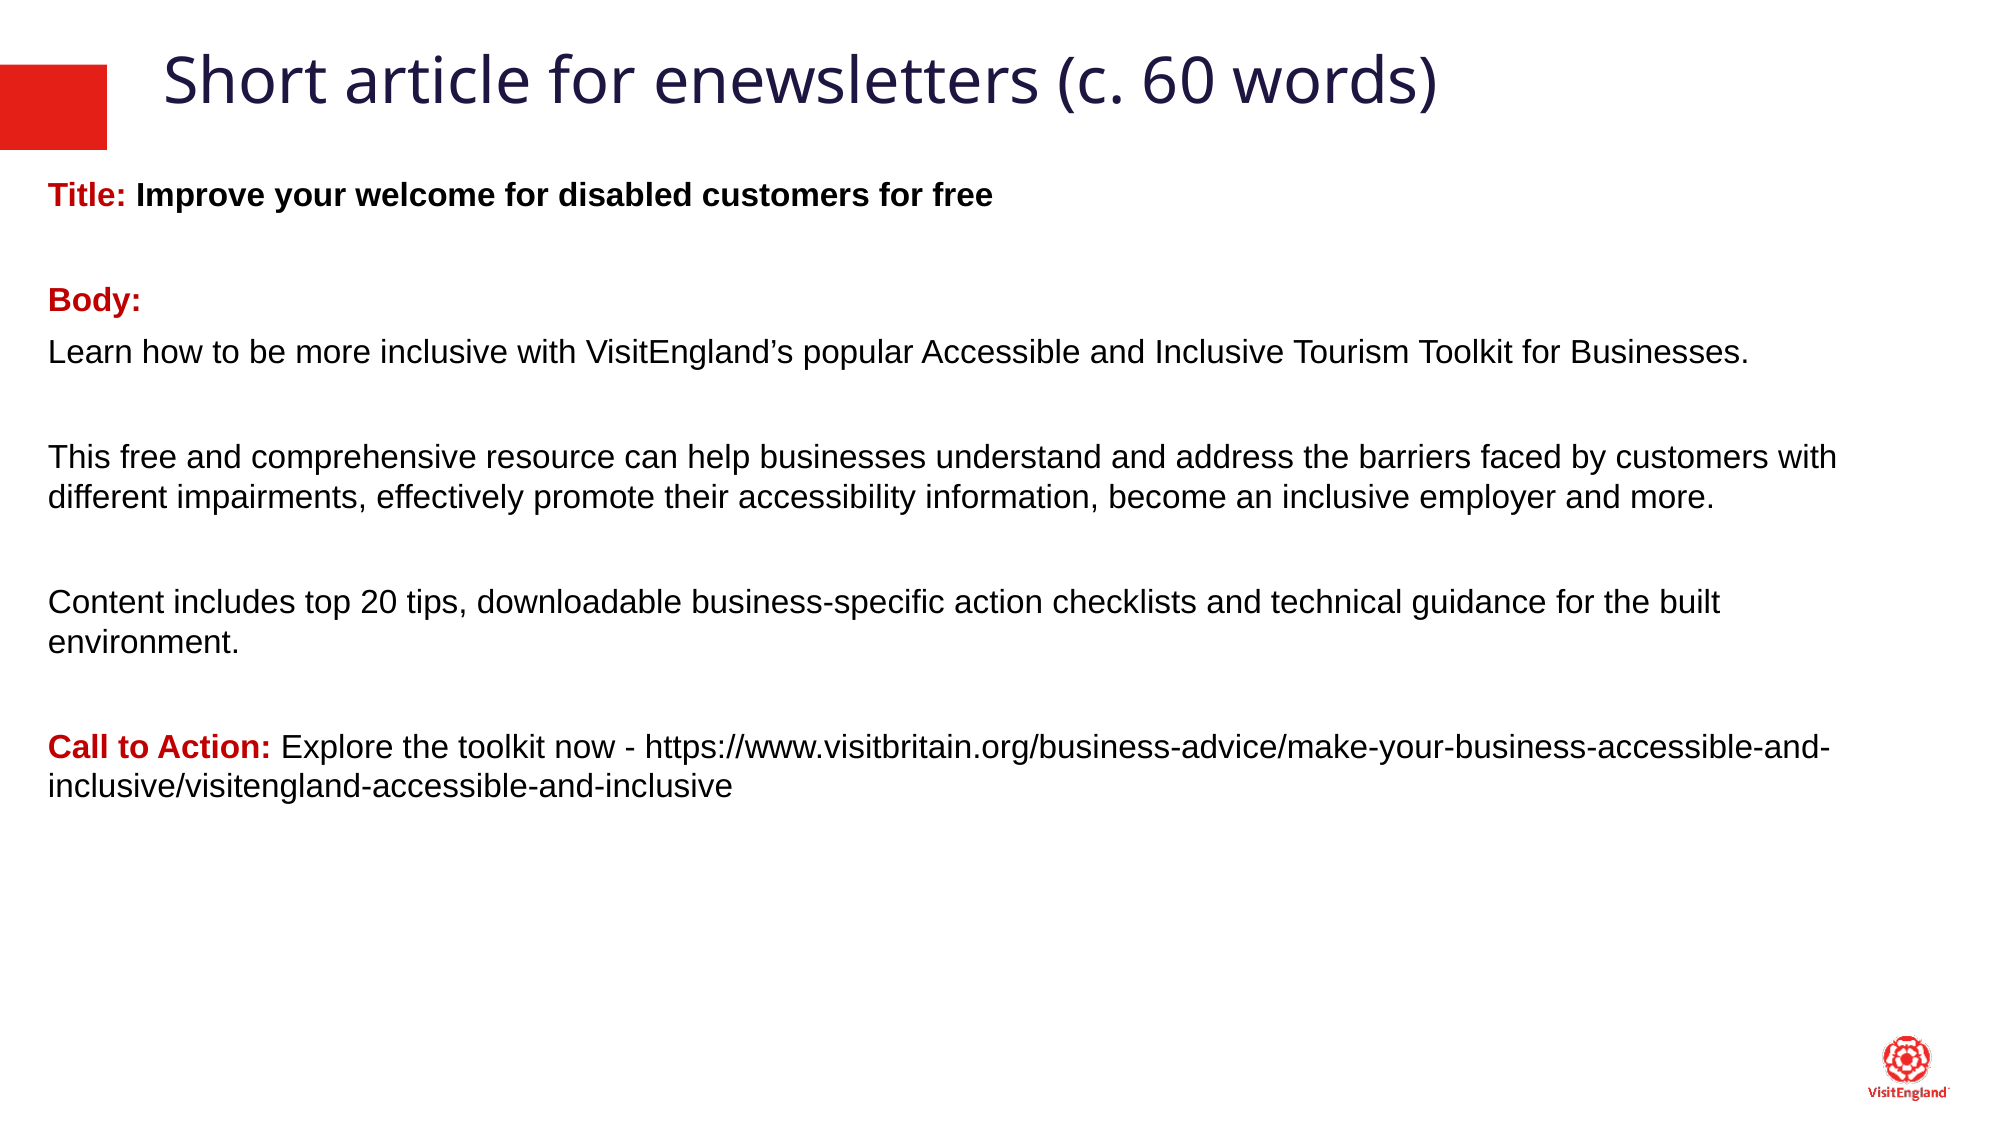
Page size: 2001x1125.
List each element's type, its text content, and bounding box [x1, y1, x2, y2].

text_box Title: Improve your welcome for disabled customers for free Body: Learn how to be more inclusive with VisitEngland’s popular Accessible and Inclusive Tourism Toolkit for Businesses. This free and comprehensive resource can help businesses understand and address the barriers faced by customers with different impairments, effectively promote their accessibility information, become an inclusive employer and more. Content includes top 20 tips, downloadable business-specific action checklists and technical guidance for the built environment. Call to Action: Explore the toolkit now - https://www.visitbritain.org/business-advice/make-your-business-accessible-and-inclusive/visitengland-accessible-and-inclusive [33, 172, 1876, 906]
picture [1868, 1034, 1950, 1101]
title Short article for enewsletters (c. 60 words) [148, 40, 1950, 126]
